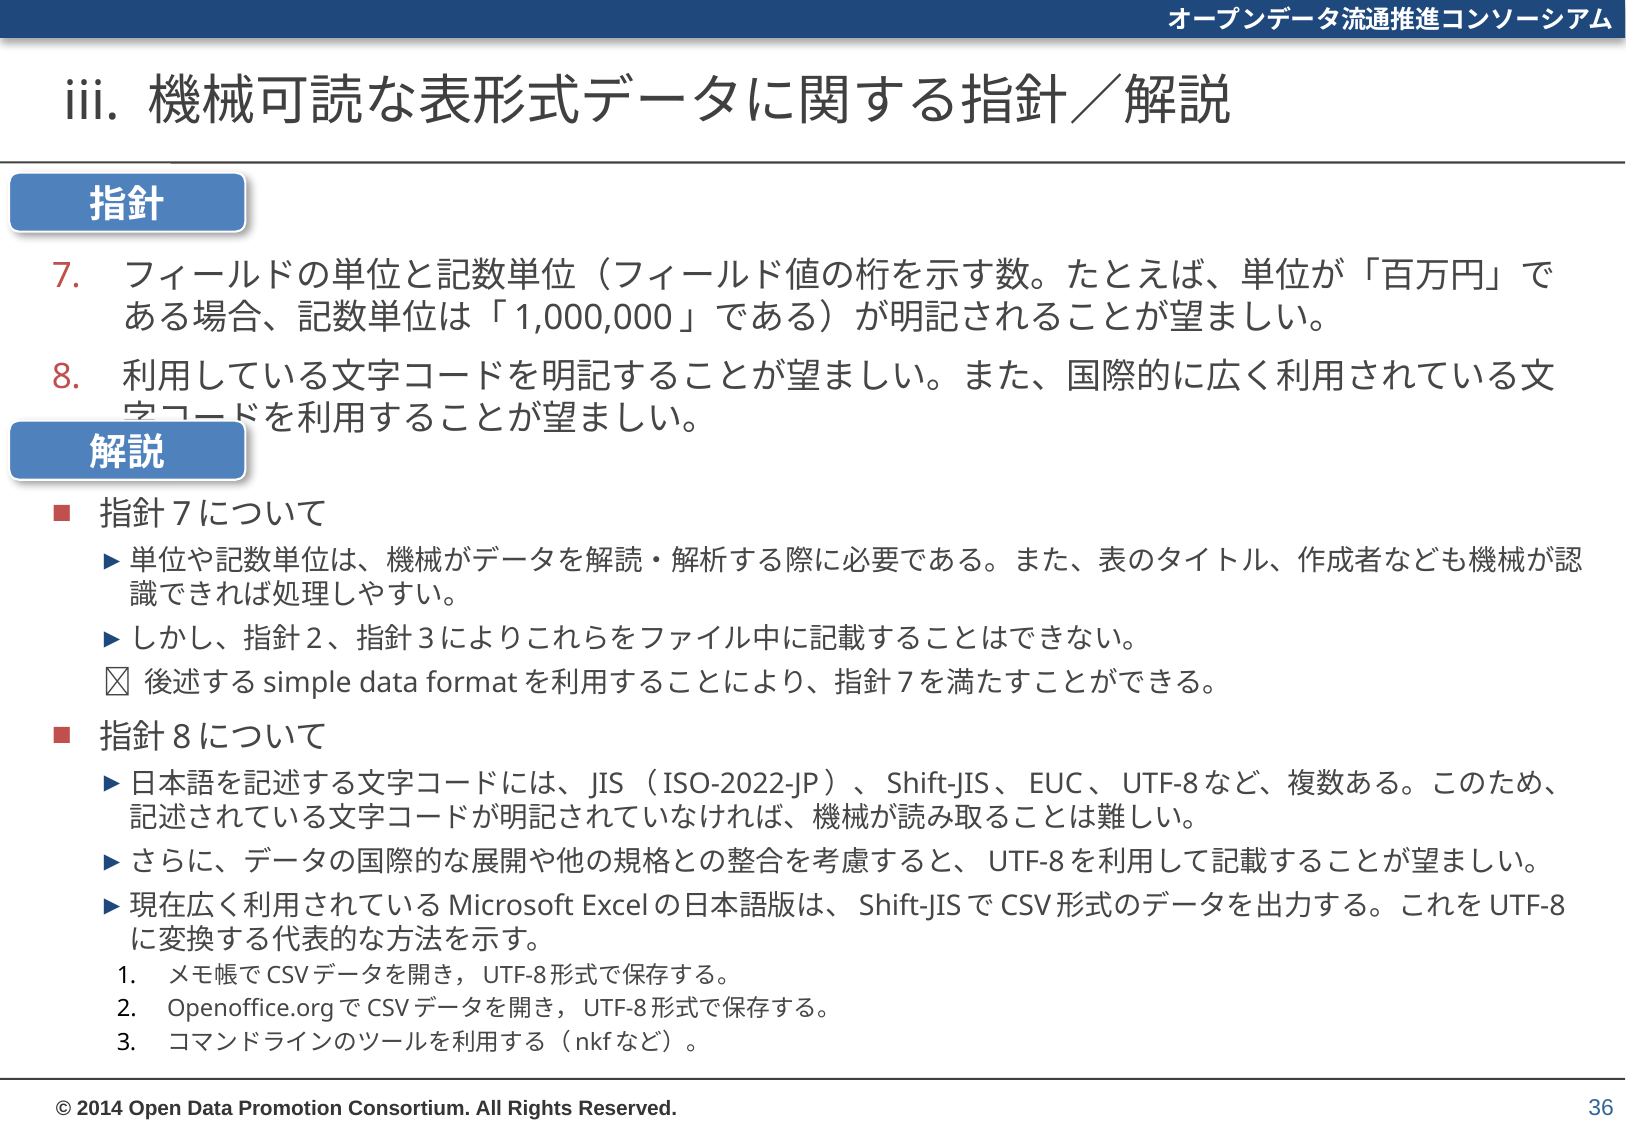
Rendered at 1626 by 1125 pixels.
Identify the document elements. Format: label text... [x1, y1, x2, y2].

title iii. 機械可読な表形式データに関する指針／解説 [63, 49, 1563, 146]
text_box 指針 [9, 172, 246, 232]
text_box 解説 [9, 420, 246, 480]
slide_number 36 [1557, 1082, 1625, 1125]
list フィールドの単位と記数単位（フィールド値の桁を示す数。たとえば、単位が「百万円」である場合、記数単位は「1,000,000」である）が明記されることが望ましい。 利用している文字コードを明記することが望ましい。また、国際的に広く利用されている文字コードを利用することが望ましい。 [51, 187, 1559, 445]
list 指針7について 単位や記数単位は、機械がデータを解読・解析する際に必要である。また、表のタイトル、作成者なども機械が認識できれば処理しやすい。 しかし、指針2、指針3によりこれらをファイル中に記載することはできない。  後述するsimple data formatを利用することにより、指針7を満たすことができる。 指針8について 日本語を記述する文字コードには、JIS（ISO-2022-JP）、Shift-JIS、EUC、UTF-8など、複数ある。このため、記述されている文字コードが明記されていなければ、機械が読み取ることは難しい。 さらに、データの国際的な展開や他の規格との整合を考慮すると、UTF-8を利用して記載することが望ましい。 現在広く利用されているMicrosoft Excelの日本語版は、Shift-JISでCSV形式のデータを出力する。これをUTF-8に変換する代表的な方法を示す。 メモ帳でCSVデータを開き，UTF-8形式で保存する。 Openoffice.orgでCSVデータを開き，UTF-8形式で保存する。 コマンドラインのツールを利用する（nkfなど）。 [51, 486, 1593, 1071]
